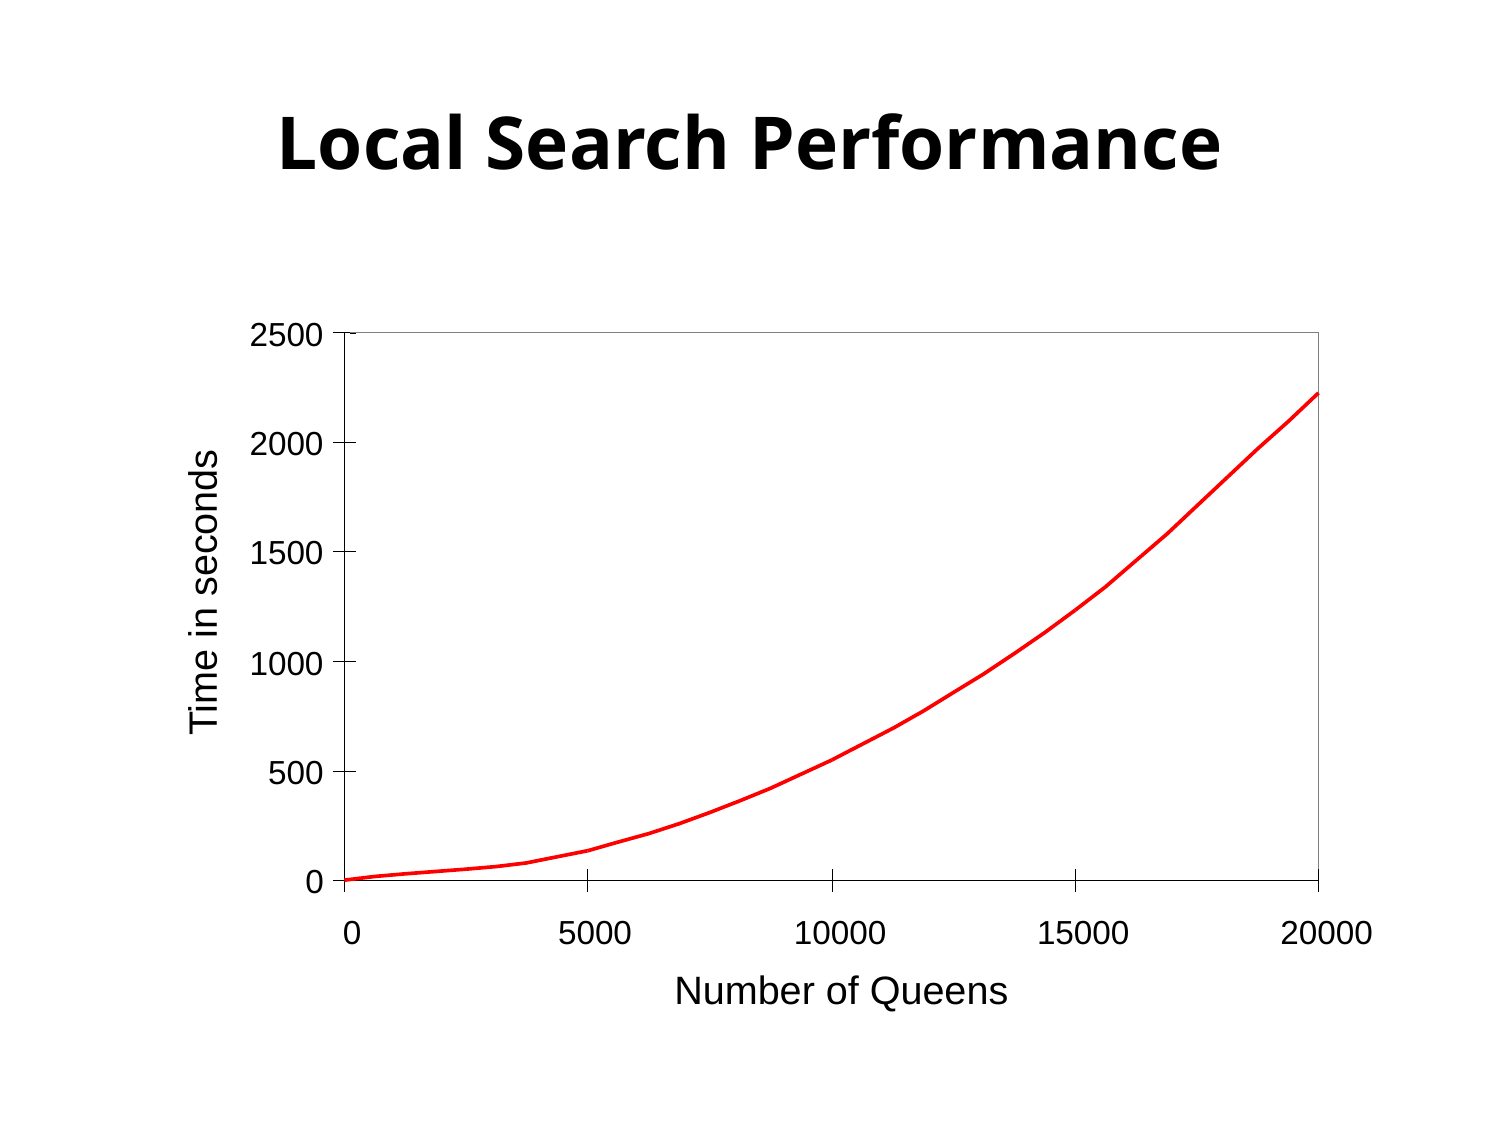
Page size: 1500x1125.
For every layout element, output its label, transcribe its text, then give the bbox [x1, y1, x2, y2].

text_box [162, 287, 1388, 1026]
title Local Search Performance [112, 53, 1388, 228]
